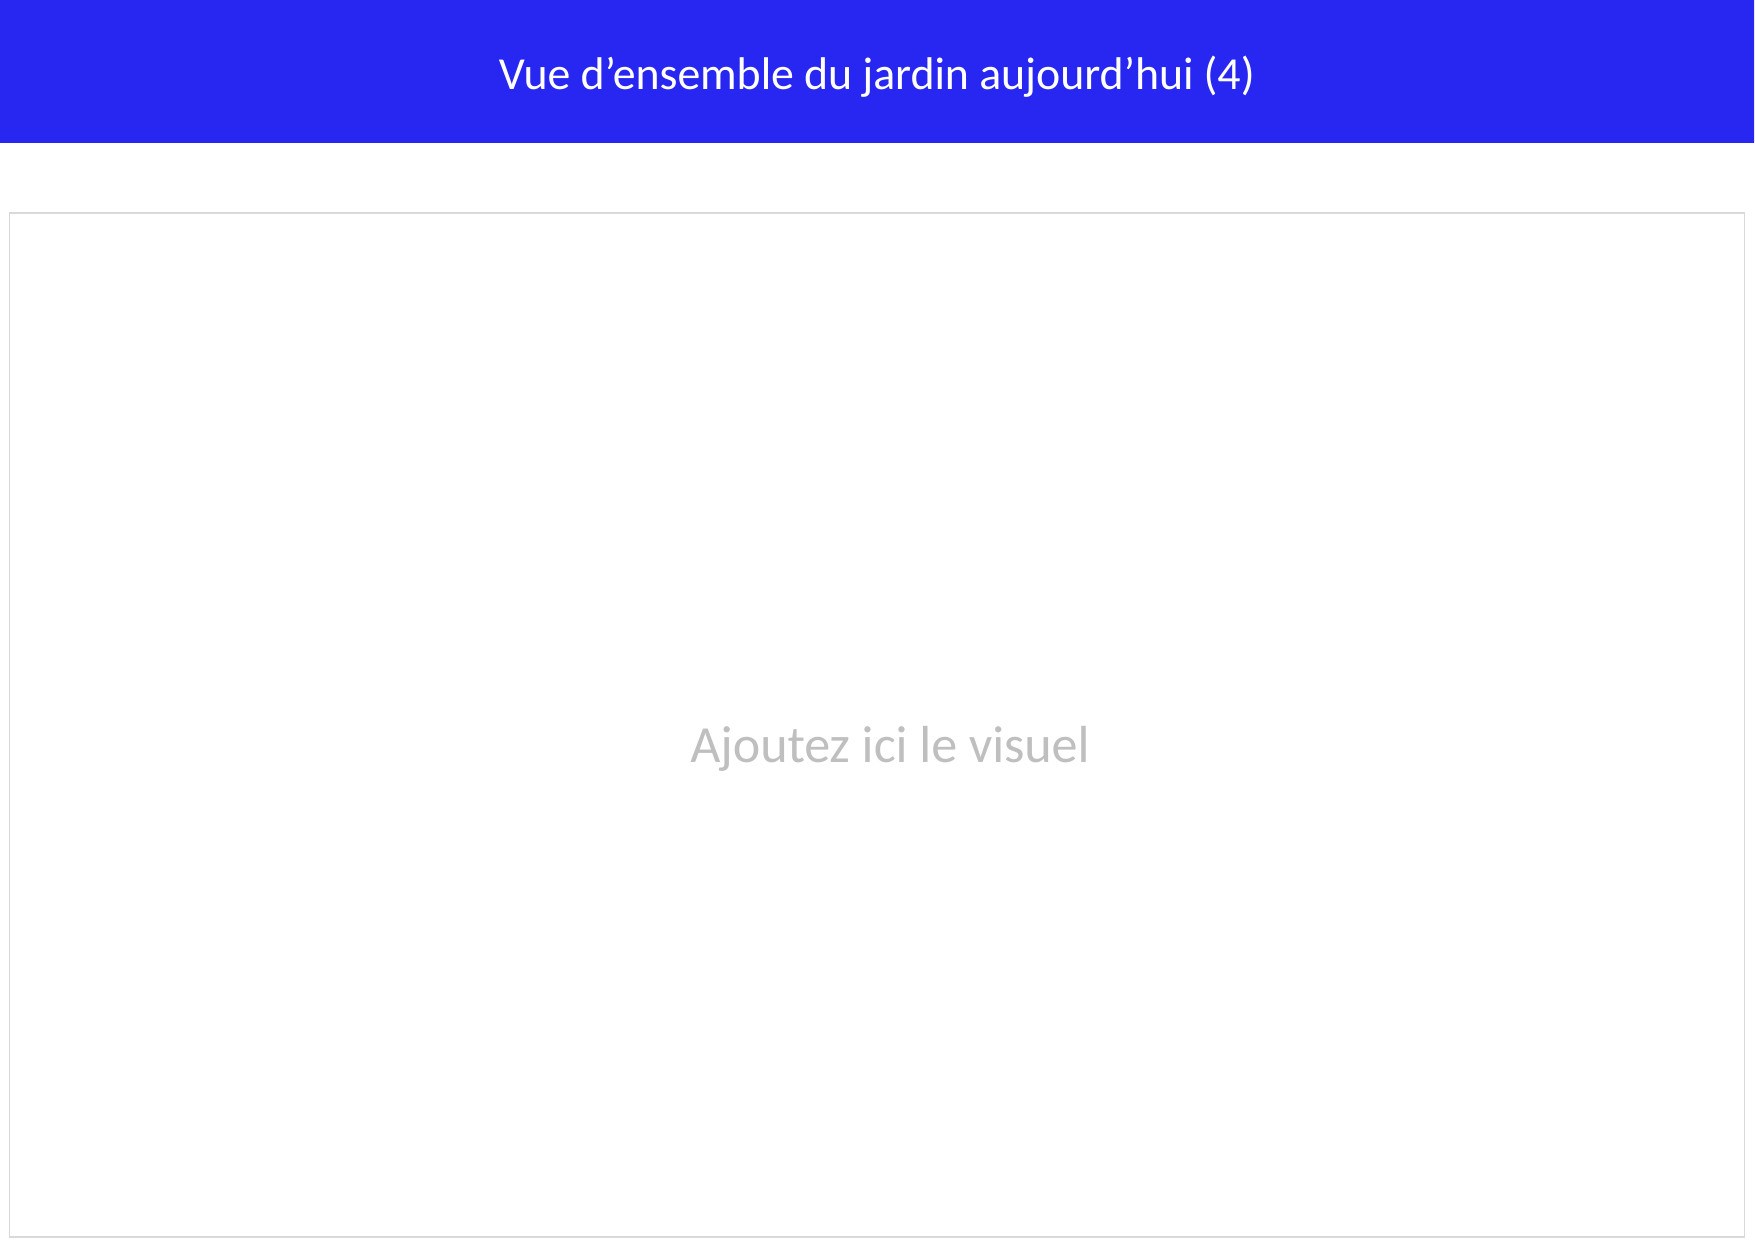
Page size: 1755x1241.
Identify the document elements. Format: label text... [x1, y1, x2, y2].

text_box Ajoutez ici le visuel [186, 659, 1594, 790]
text_box Vue d’ensemble du jardin aujourd’hui (4) [0, 0, 1755, 143]
text_box [9, 212, 1745, 1237]
